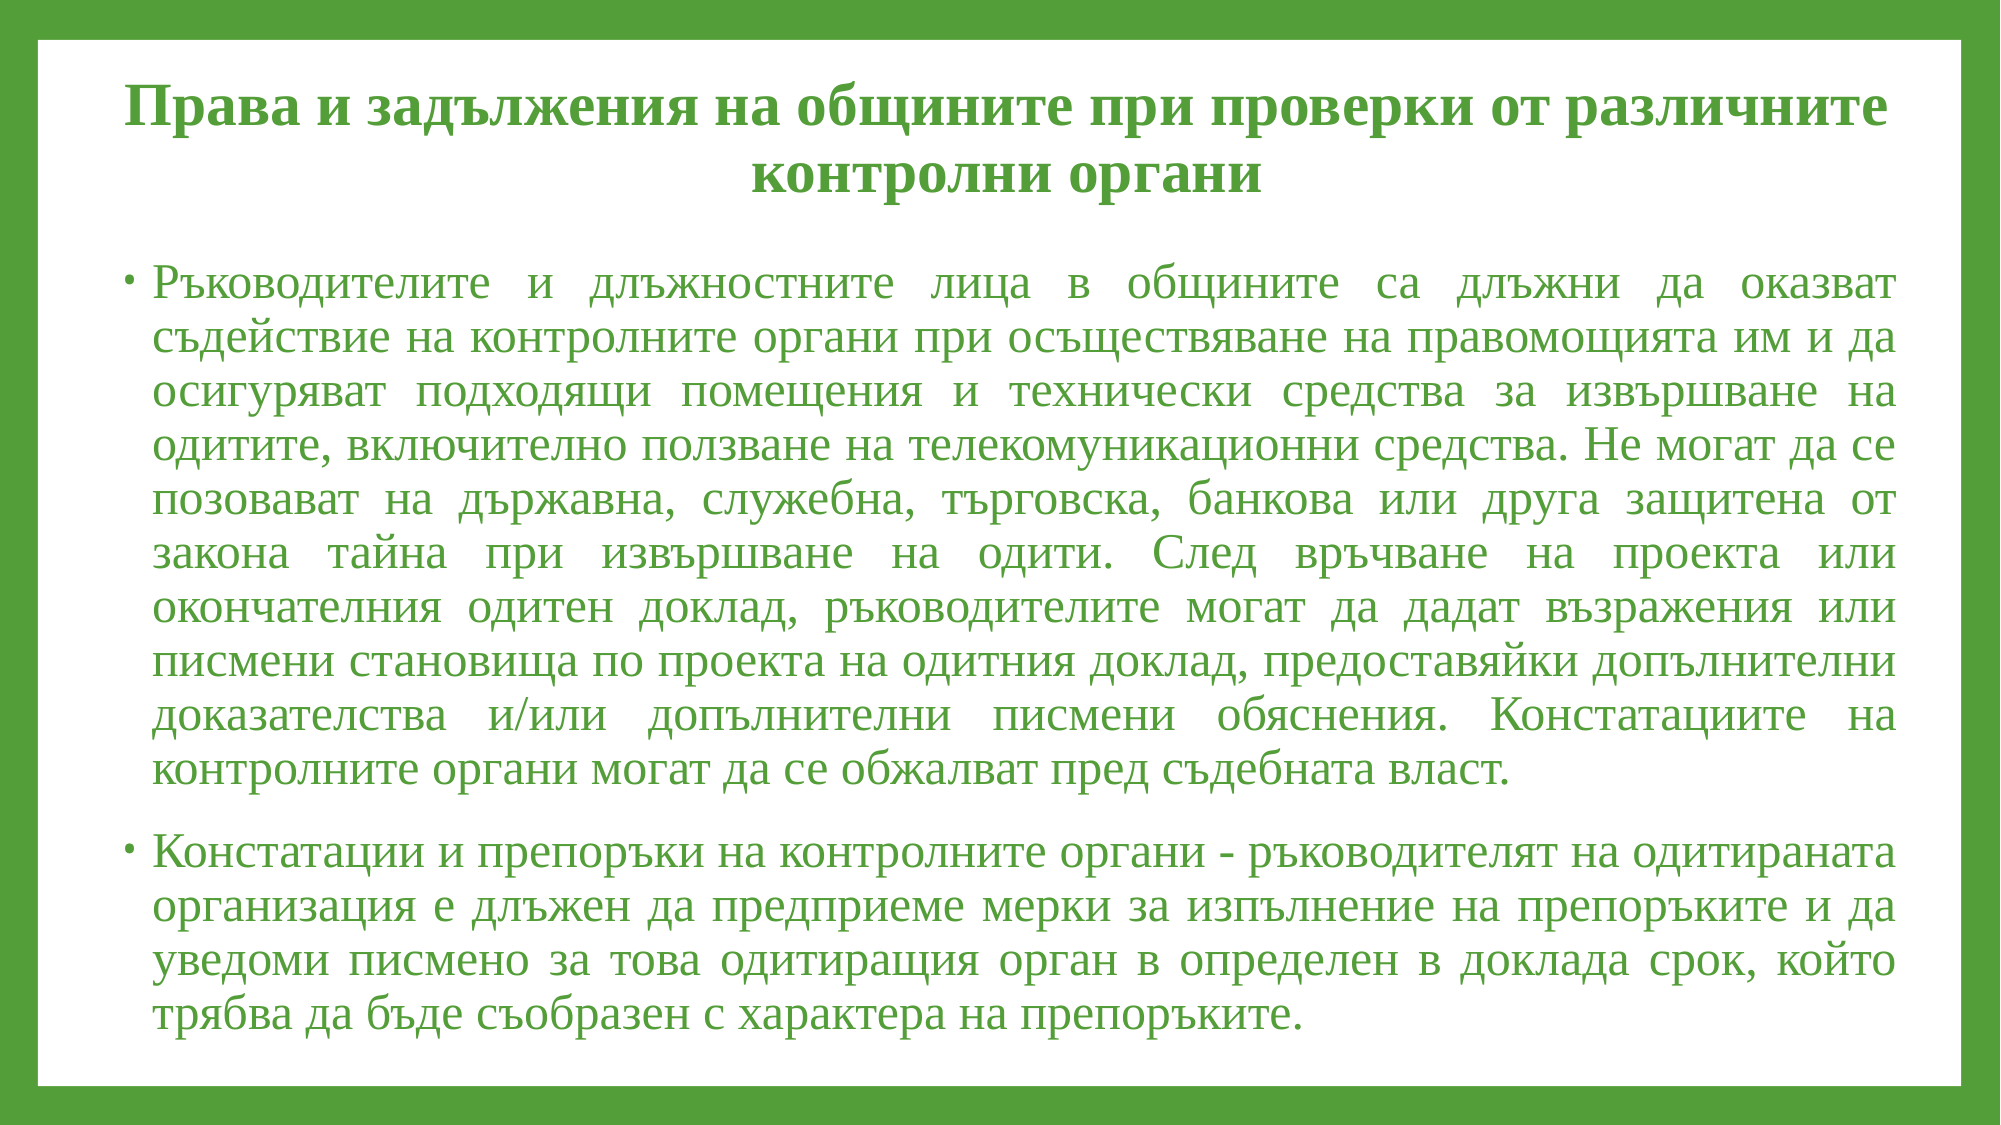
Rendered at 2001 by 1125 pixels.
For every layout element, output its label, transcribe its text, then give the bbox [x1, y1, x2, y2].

title Права и задължения на общините при проверки от различните контролни органи [89, 64, 1926, 214]
list Ръководителите и длъжностните лица в общините са длъжни да оказват съдействие на контролните органи при осъществяване на правомощията им и да осигуряват подходящи помещения и технически средства за извършване на одитите, включително ползване на телекомуникационни средства. Не могат да се позовават на държавна, служебна, търговска, банкова или друга защитена от закона тайна при извършване на одити. След връчване на проекта или окончателния одитен доклад, ръководителите могат да дадат възражения или писмени становища по проекта на одитния доклад, предоставяйки допълнителни доказателства и/или допълнителни писмени обяснения. Констатациите на контролните органи могат да се обжалват пред съдебната власт. Констатации и препоръки на контролните органи - ръководителят на одитираната организация е длъжен да предприеме мерки за изпълнение на препоръките и да уведоми писмено за това одитиращия орган в определен в доклада срок, който трябва да бъде съобразен с характера на препоръките. [99, 248, 1913, 1048]
